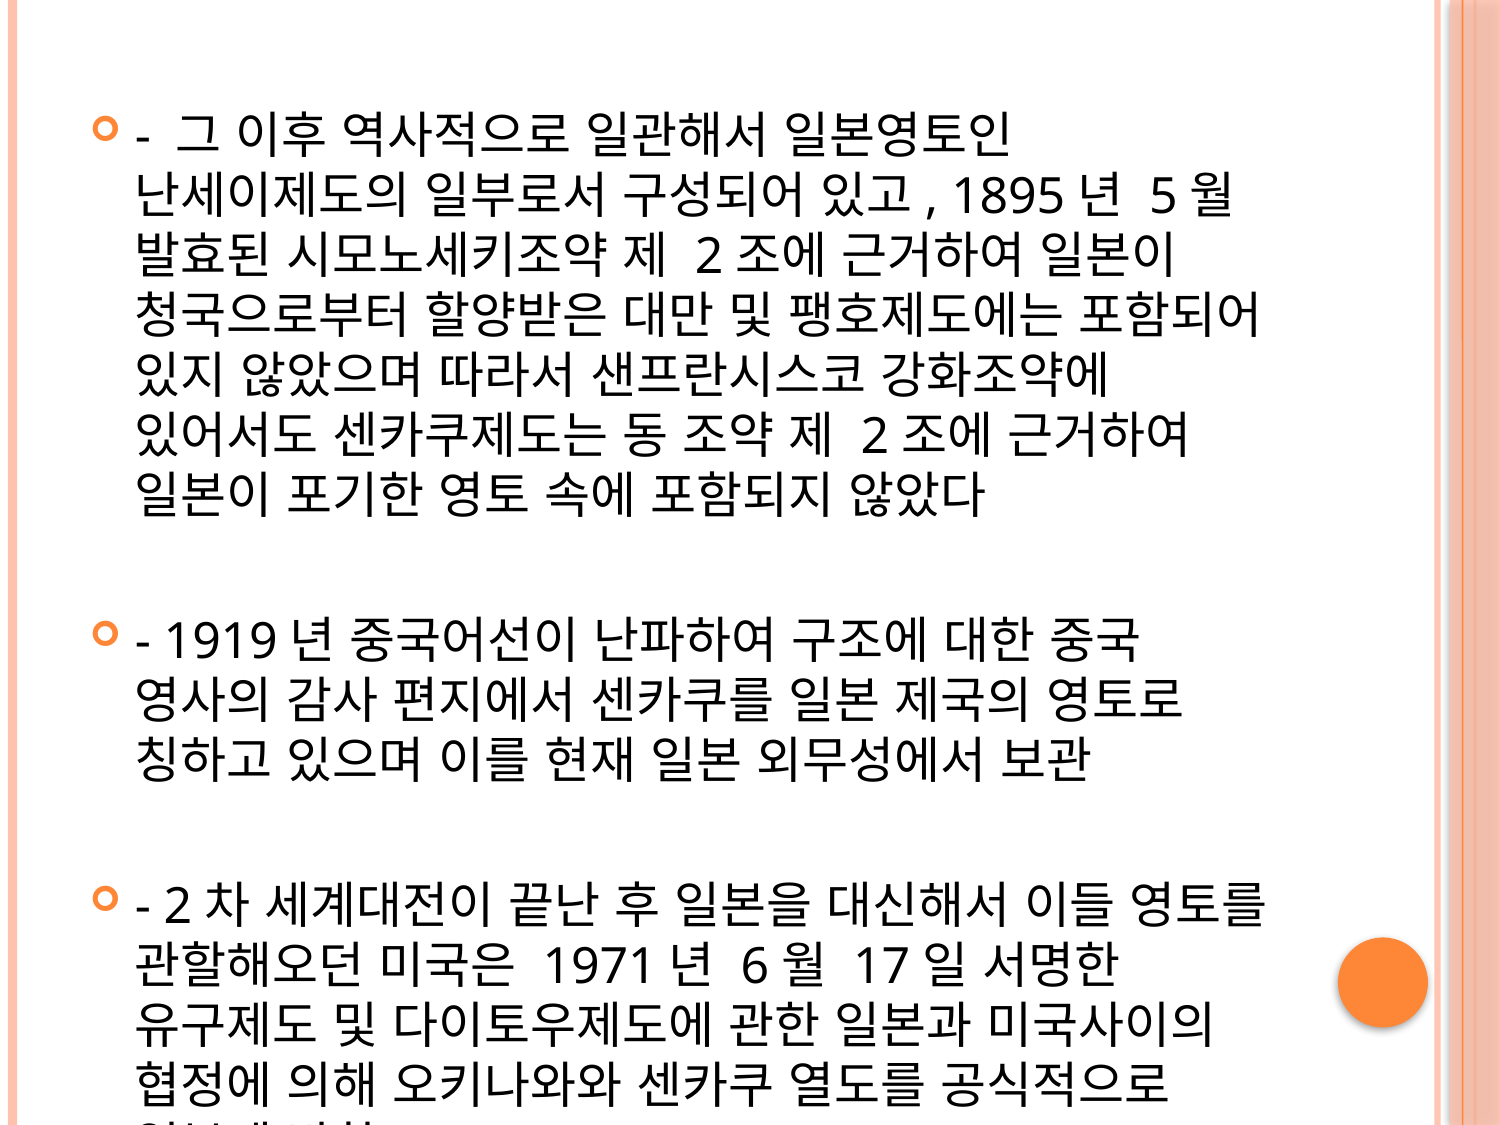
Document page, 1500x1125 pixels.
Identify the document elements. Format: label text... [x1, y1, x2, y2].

list - 그 이후 역사적으로 일관해서 일본영토인 난세이제도의 일부로서 구성되어 있고, 1895년 5월 발효된 시모노세키조약 제 2조에 근거하여 일본이 청국으로부터 할양받은 대만 및 팽호제도에는 포함되어 있지 않았으며 따라서 샌프란시스코 강화조약에 있어서도 센카쿠제도는 동 조약 제 2조에 근거하여 일본이 포기한 영토 속에 포함되지 않았다 - 1919년 중국어선이 난파하여 구조에 대한 중국 영사의 감사 편지에서 센카쿠를 일본 제국의 영토로 칭하고 있으며 이를 현재 일본 외무성에서 보관 - 2차 세계대전이 끝난 후 일본을 대신해서 이들 영토를 관할해오던 미국은 1971년 6월 17일 서명한 유구제도 및 다이토우제도에 관한 일본과 미국사이의 협정에 의해 오키나와와 센카쿠 열도를 공식적으로 일본에 반환 [75, 23, 1300, 938]
